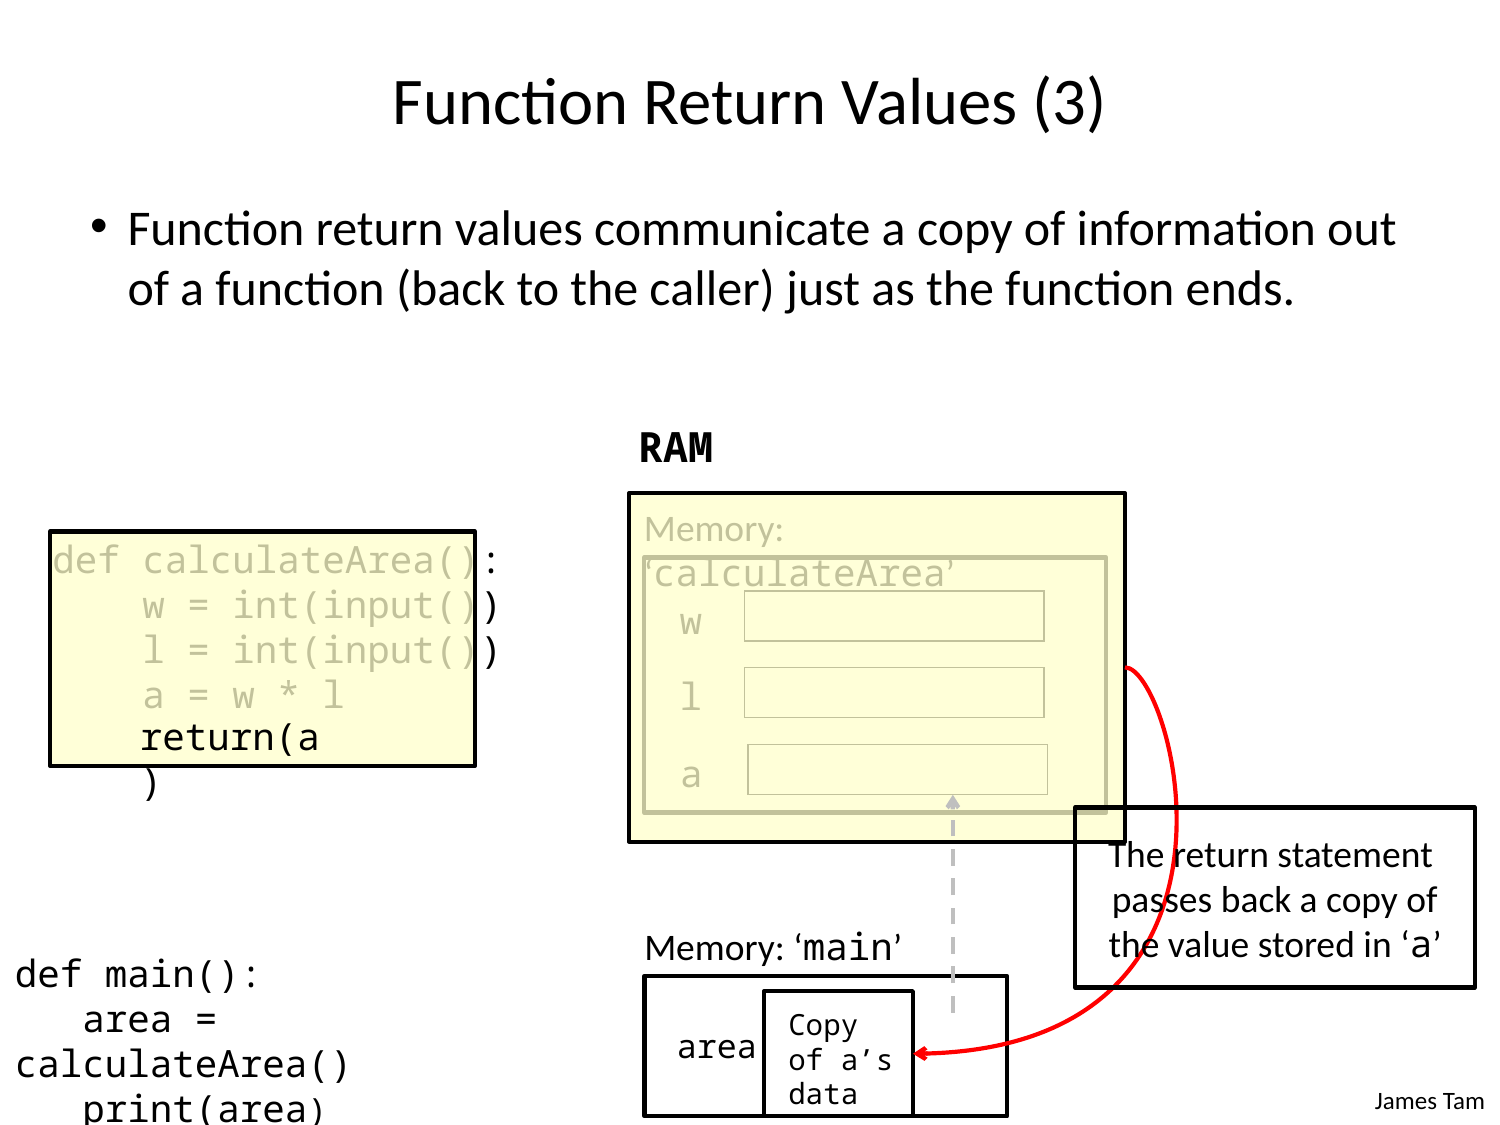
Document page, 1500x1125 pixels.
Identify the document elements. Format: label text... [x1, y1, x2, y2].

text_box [912, 666, 1476, 1055]
text_box [48, 529, 477, 768]
text_box RAM [569, 420, 782, 471]
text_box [622, 496, 1113, 813]
title Function Return Values (3) [75, 45, 1425, 150]
list Function return values communicate a copy of information out of a function (back to the caller) just as the function ends. [75, 187, 1425, 1075]
text_box return(a) [124, 705, 350, 810]
text_box def main(): area = calculateArea() print(area) [0, 942, 570, 1125]
text_box [627, 491, 1127, 665]
text_box [627, 821, 907, 844]
text_box def calculateArea(): w = int(input()) l = int(input()) a = w * l [37, 528, 550, 724]
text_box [644, 914, 1008, 1117]
